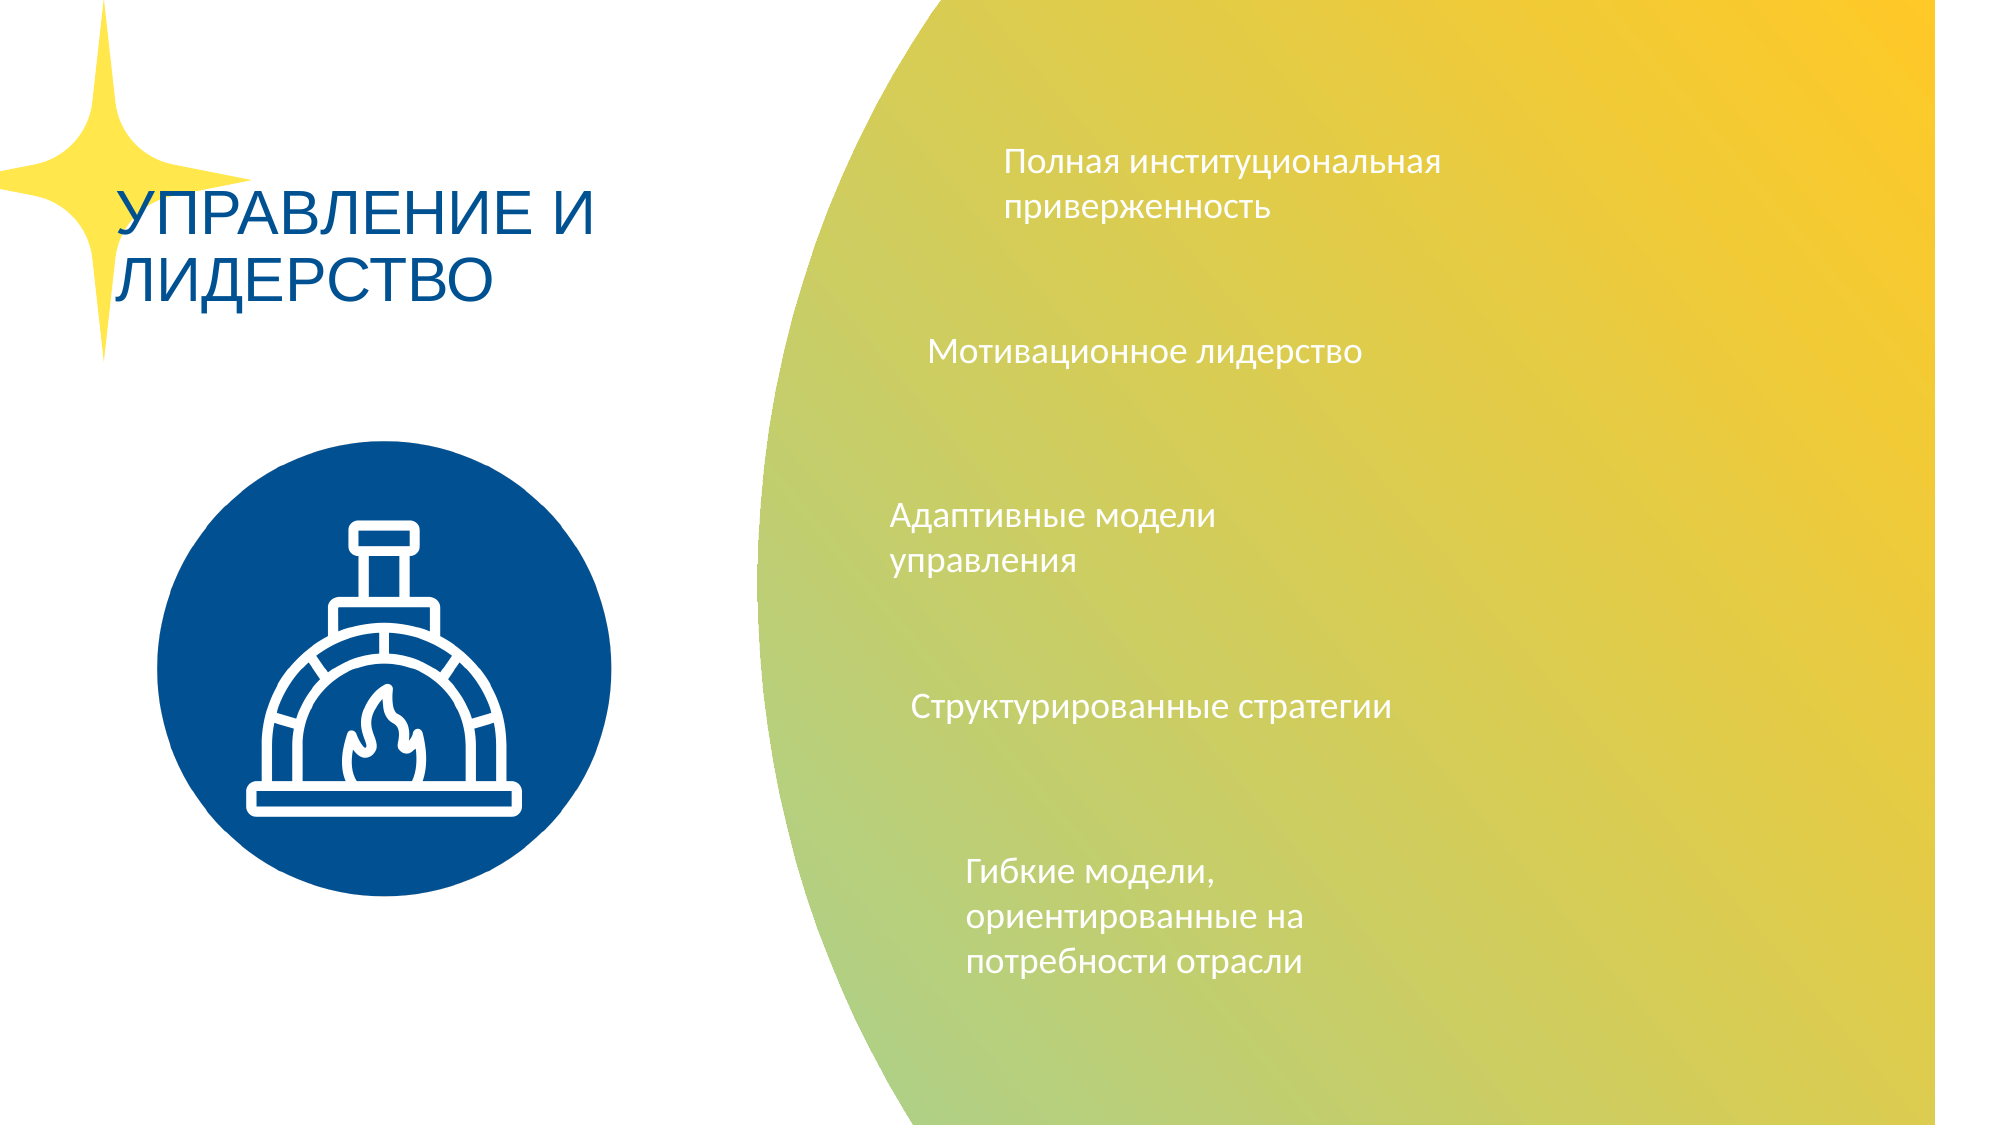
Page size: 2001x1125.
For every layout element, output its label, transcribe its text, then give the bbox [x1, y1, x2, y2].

text_box Структурированные стратегии [910, 680, 1433, 726]
text_box Мотивационное лидерство [927, 325, 1449, 372]
text_box Полная институциональная приверженность [1003, 135, 1580, 226]
picture [100, 384, 668, 953]
title Управление и лидерство [100, 172, 871, 350]
text_box Гибкие модели, ориентированные на потребности отрасли [965, 846, 1488, 982]
text_box Адаптивные модели управления [889, 490, 1412, 581]
text_box [756, 0, 1936, 1125]
